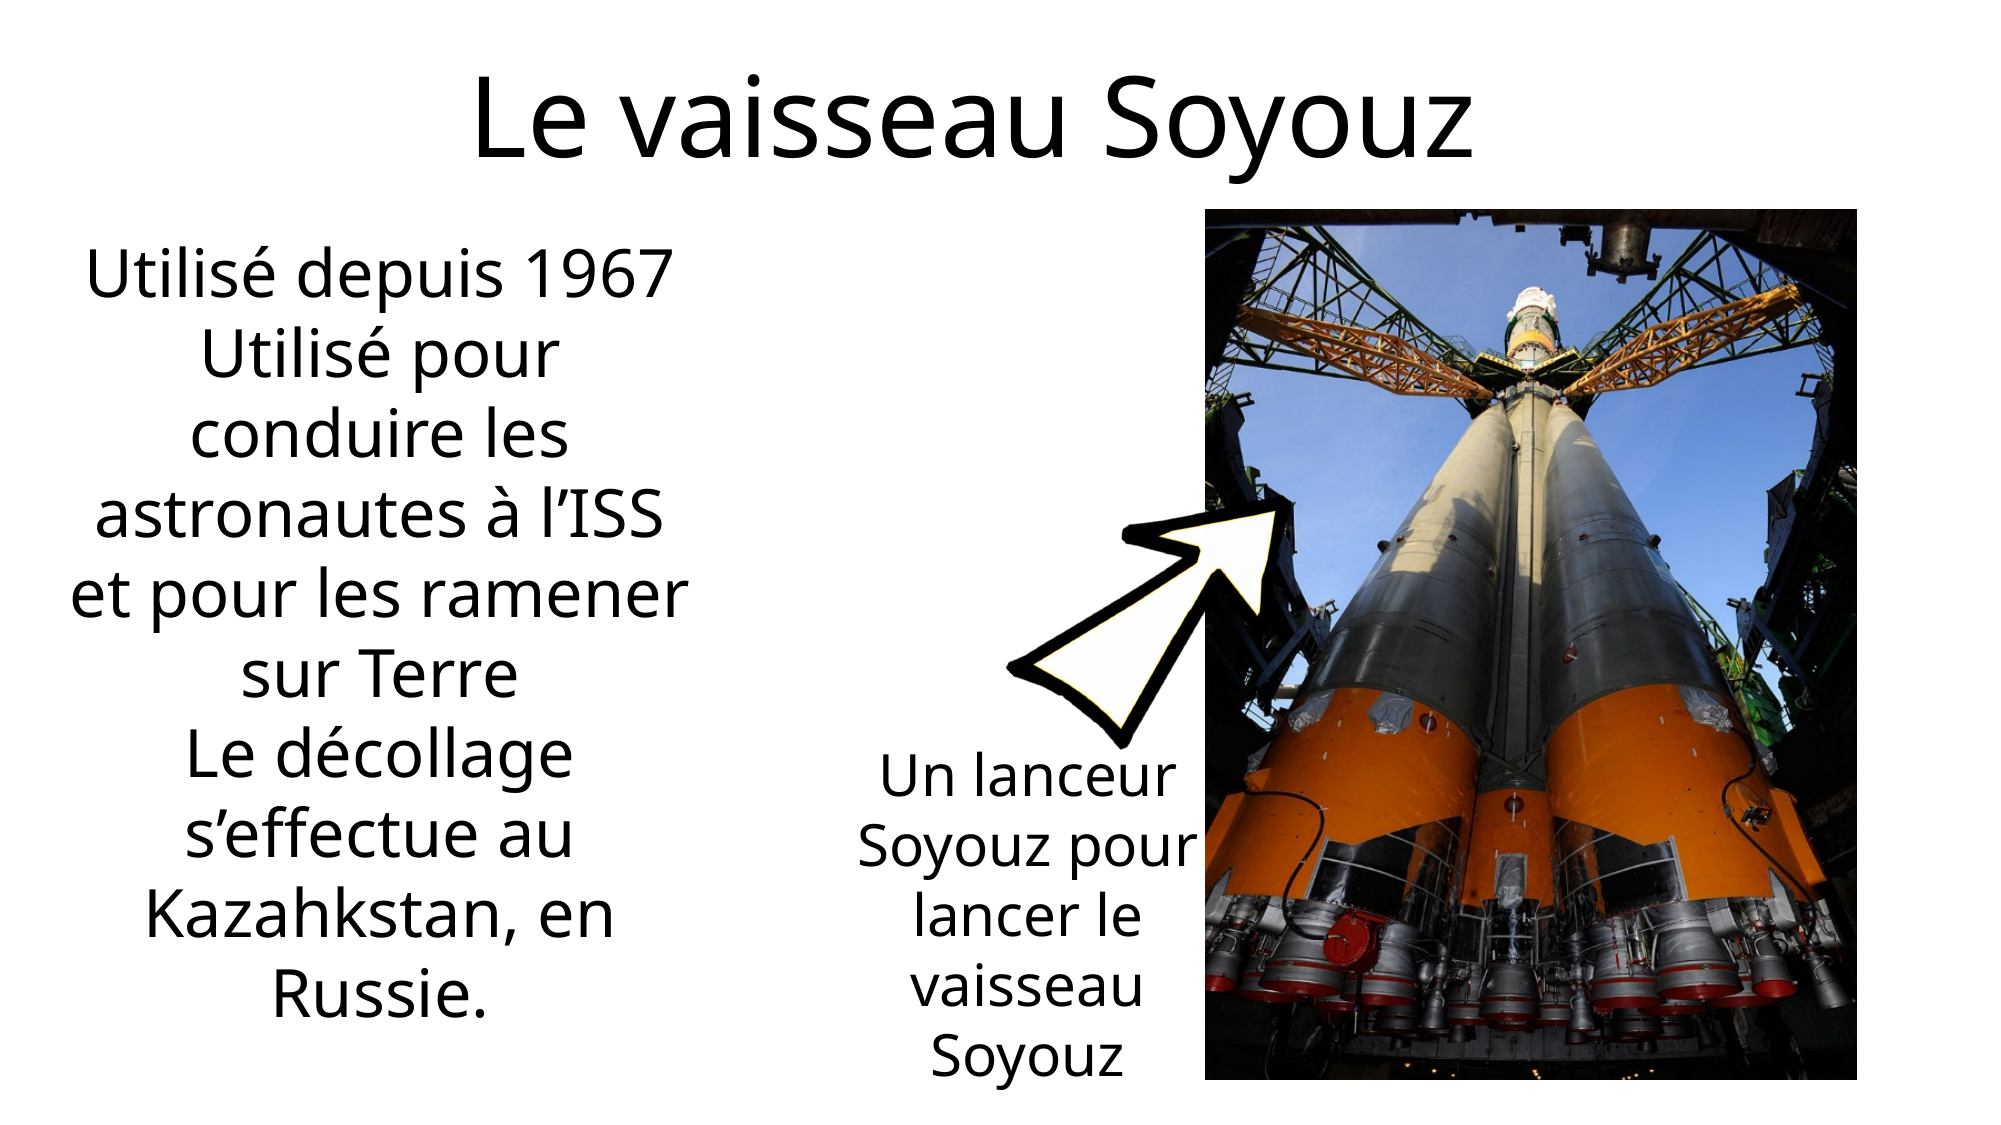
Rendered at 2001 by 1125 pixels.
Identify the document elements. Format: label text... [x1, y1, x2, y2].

text_box Utilisé depuis 1967 Utilisé pour conduire les astronautes à l’ISS et pour les ramener sur Terre Le décollage s’effectue au Kazahkstan, en Russie. [50, 223, 710, 1039]
picture [990, 209, 1858, 1080]
text_box Un lanceur Soyouz pour lancer le vaisseau Soyouz [831, 730, 1224, 1096]
text_box Le vaisseau Soyouz [114, 37, 1832, 188]
